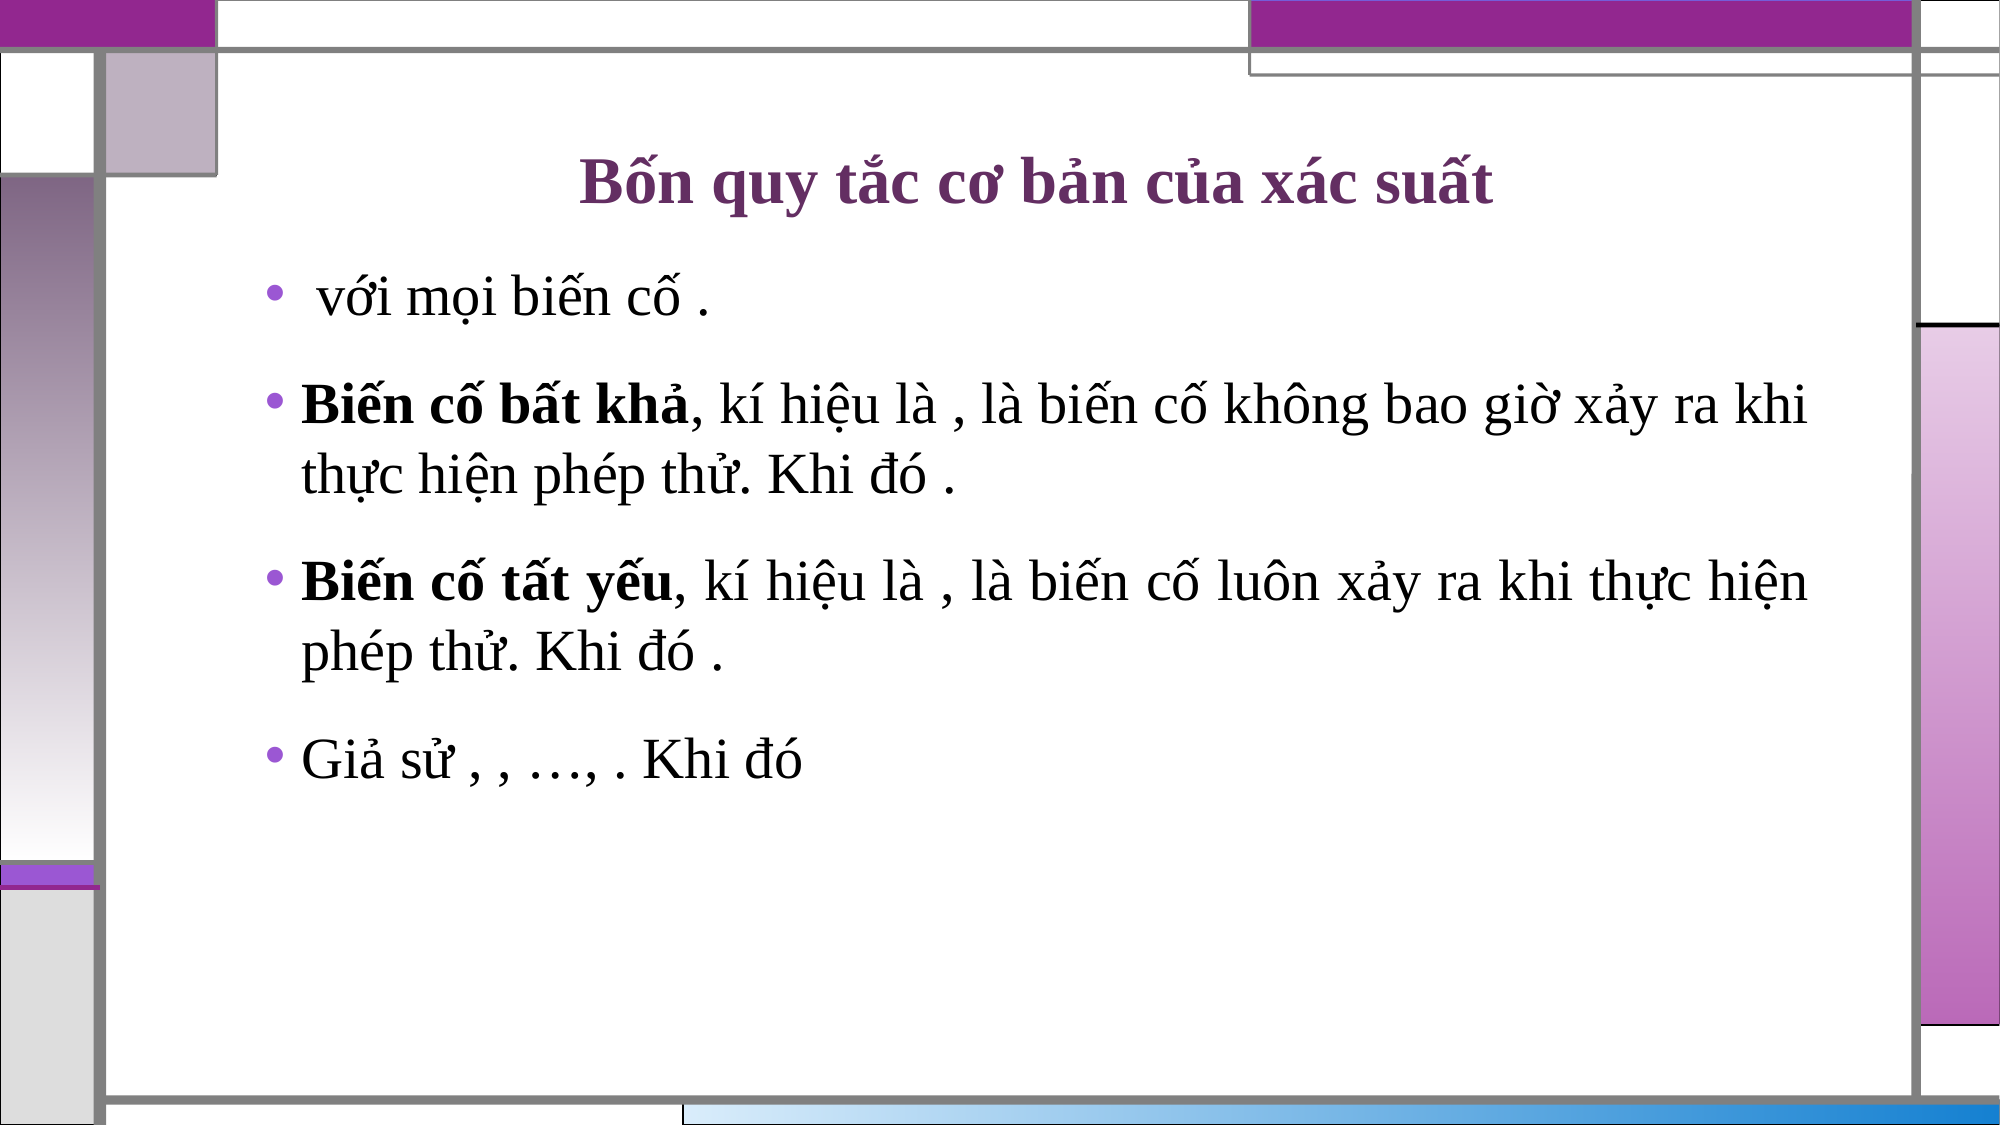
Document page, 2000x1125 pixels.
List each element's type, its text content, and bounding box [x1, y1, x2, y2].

title Bốn quy tắc cơ bản của xác suất [249, 87, 1825, 225]
